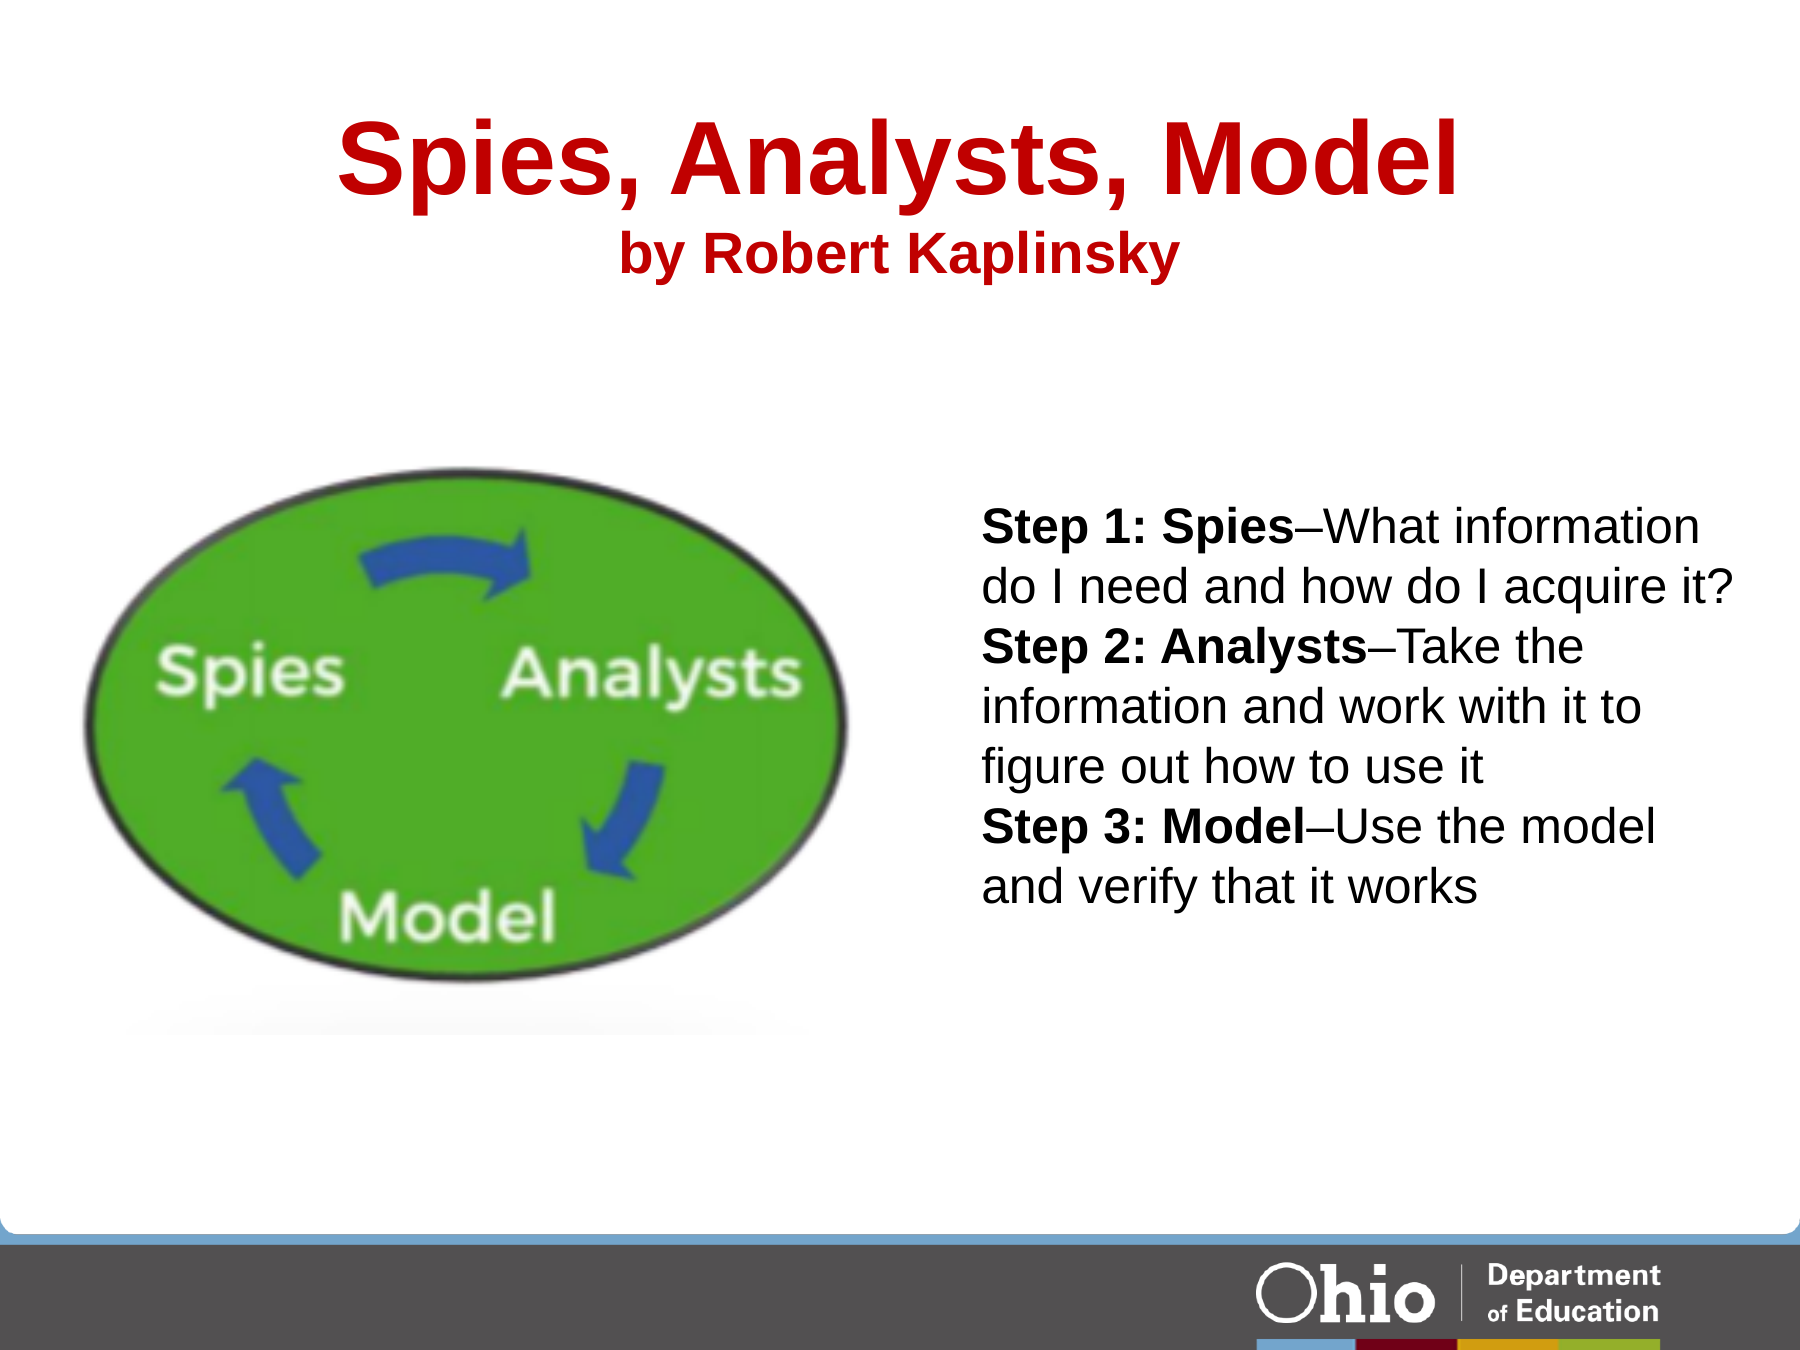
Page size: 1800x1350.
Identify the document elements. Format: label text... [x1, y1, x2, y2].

text_box Step 1: Spies–What information do I need and how do I acquire it? Step 2: Analysts–Take the information and work with it to figure out how to use it Step 3: Model–Use the model and verify that it works [966, 486, 1758, 922]
title Spies, Analysts, Model by Robert Kaplinsky [90, 90, 1710, 287]
picture [0, 1190, 1800, 1350]
picture [55, 345, 901, 1036]
